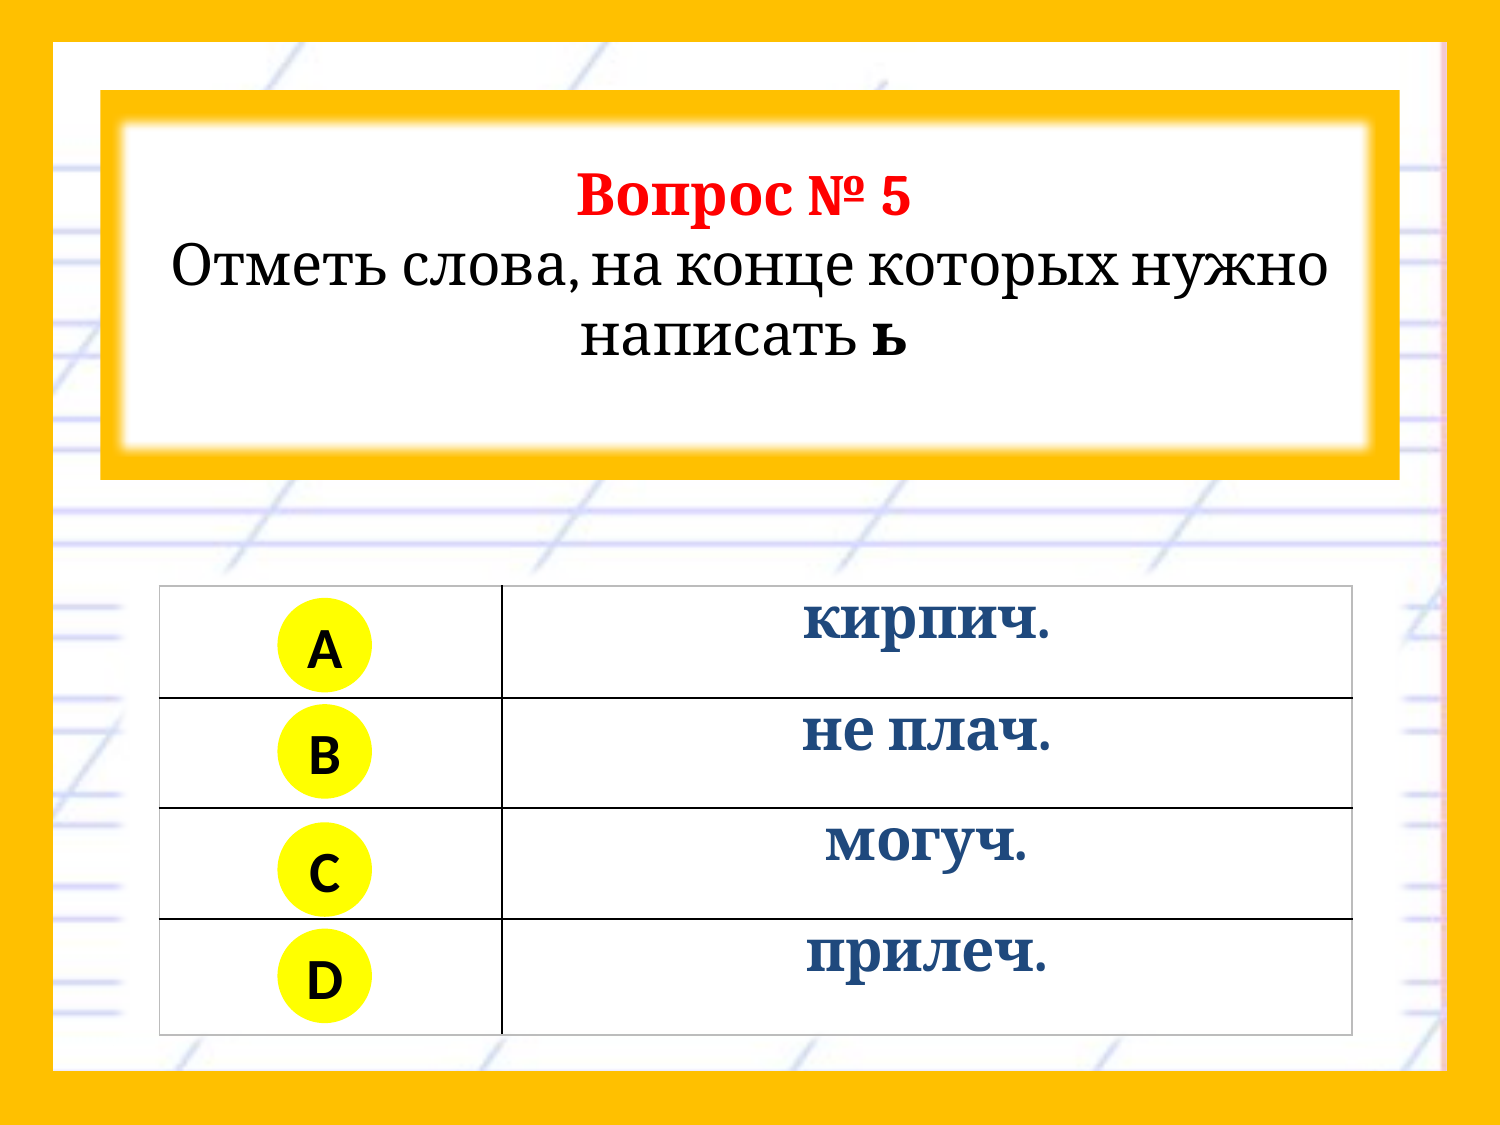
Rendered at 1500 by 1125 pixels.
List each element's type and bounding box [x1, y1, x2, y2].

picture [52, 42, 1448, 1071]
text_box [0, 0, 1500, 1125]
